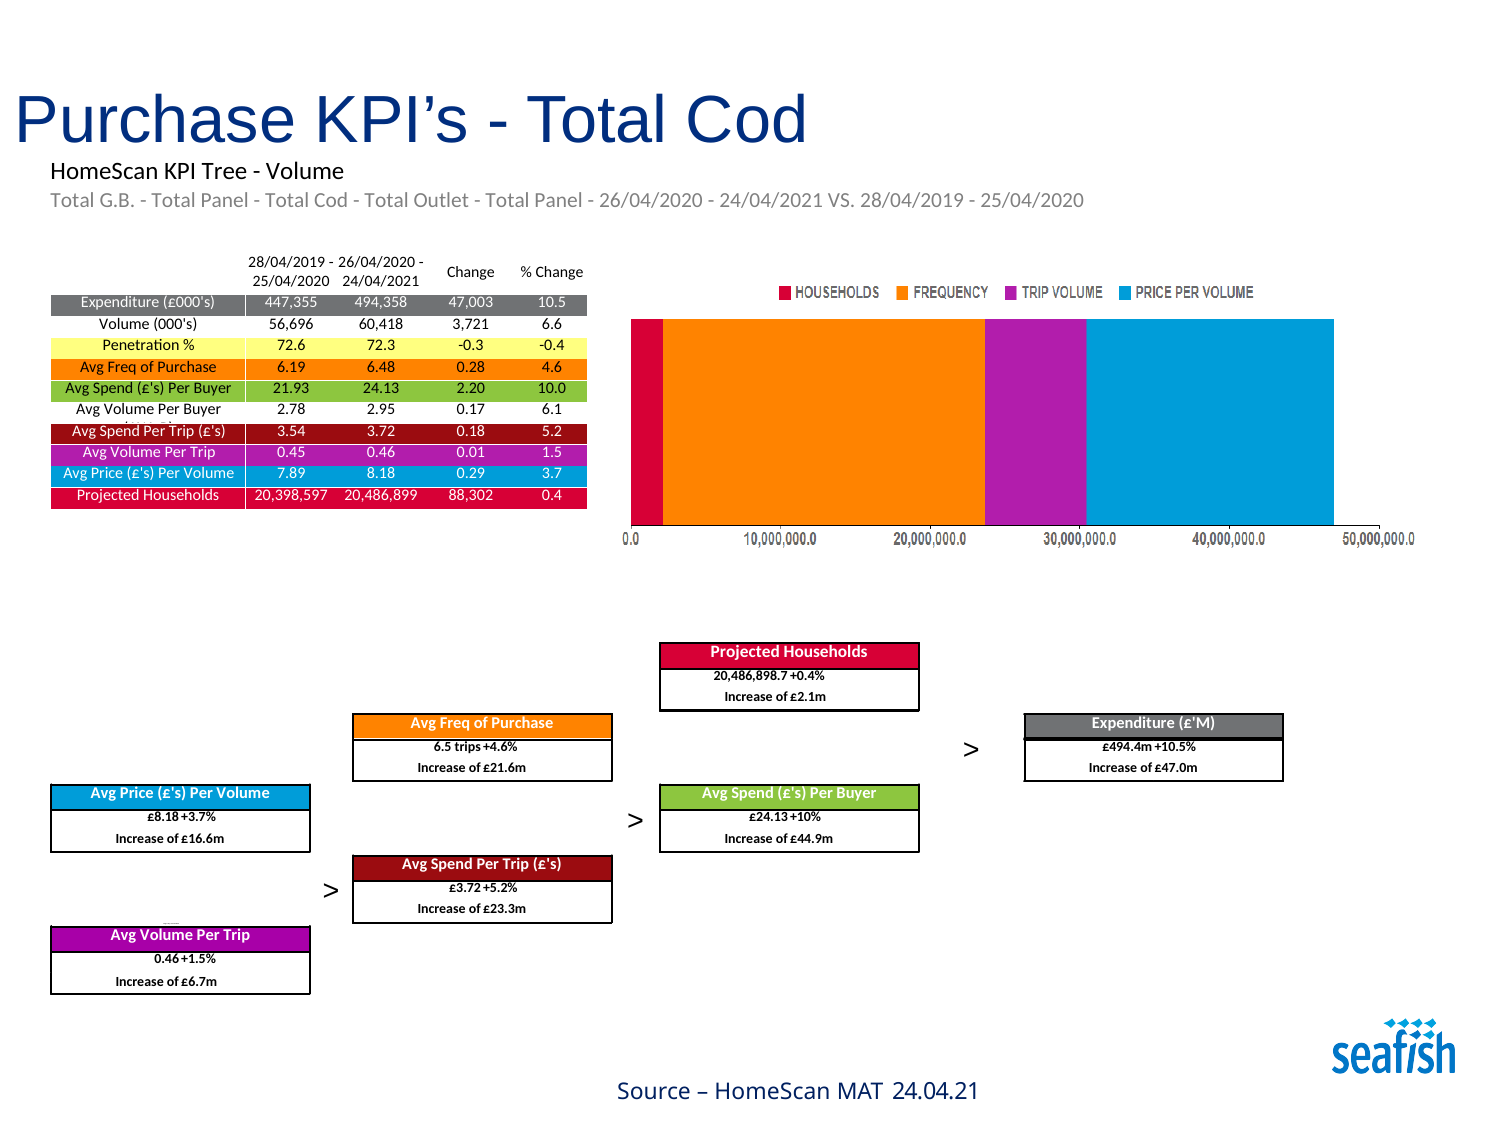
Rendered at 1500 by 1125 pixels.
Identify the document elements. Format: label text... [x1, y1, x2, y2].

picture [1332, 1018, 1455, 1069]
text_box Purchase KPI’s - Total Cod [0, 74, 900, 109]
picture [0, 110, 1500, 1010]
picture [1407, 1018, 1417, 1022]
picture [810, 1072, 1060, 1109]
text_box Source – HomeScan MAT [3, 1069, 1500, 1112]
